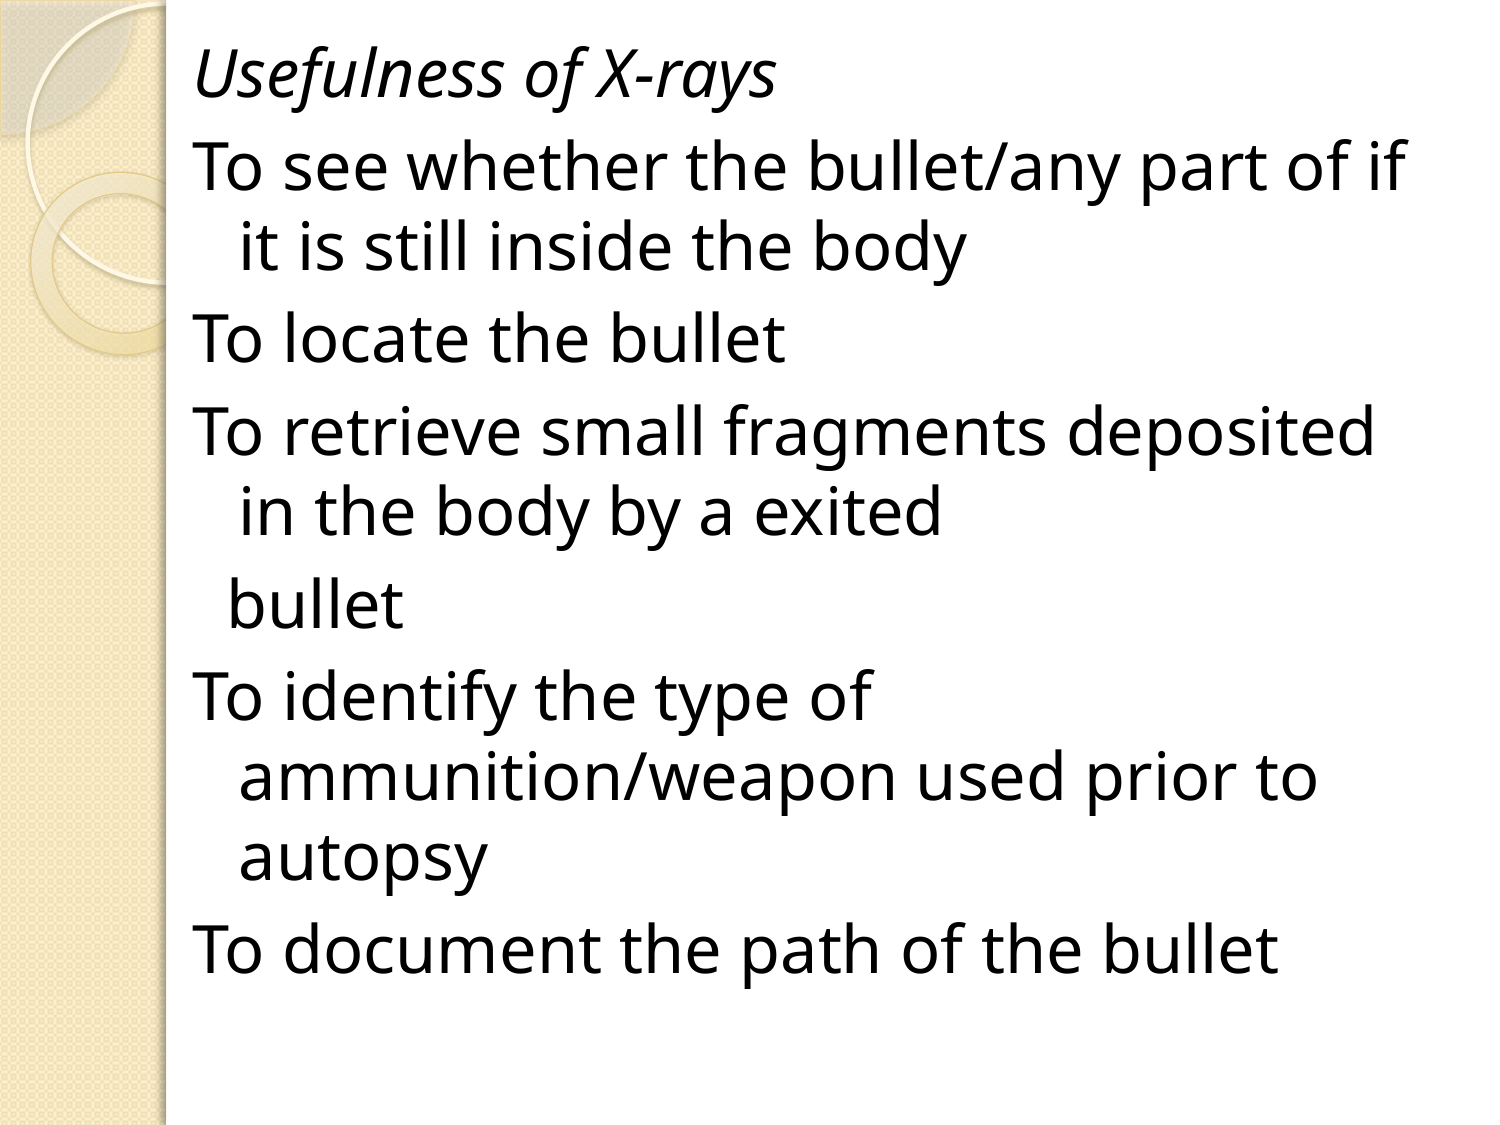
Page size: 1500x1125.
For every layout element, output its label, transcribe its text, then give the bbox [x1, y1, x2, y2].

list Usefulness of X-rays To see whether the bullet/any part of if it is still inside the body To locate the bullet To retrieve small fragments deposited in the body by a exited bullet To identify the type of ammunition/weapon used prior to autopsy To document the path of the bullet [164, 23, 1466, 1090]
